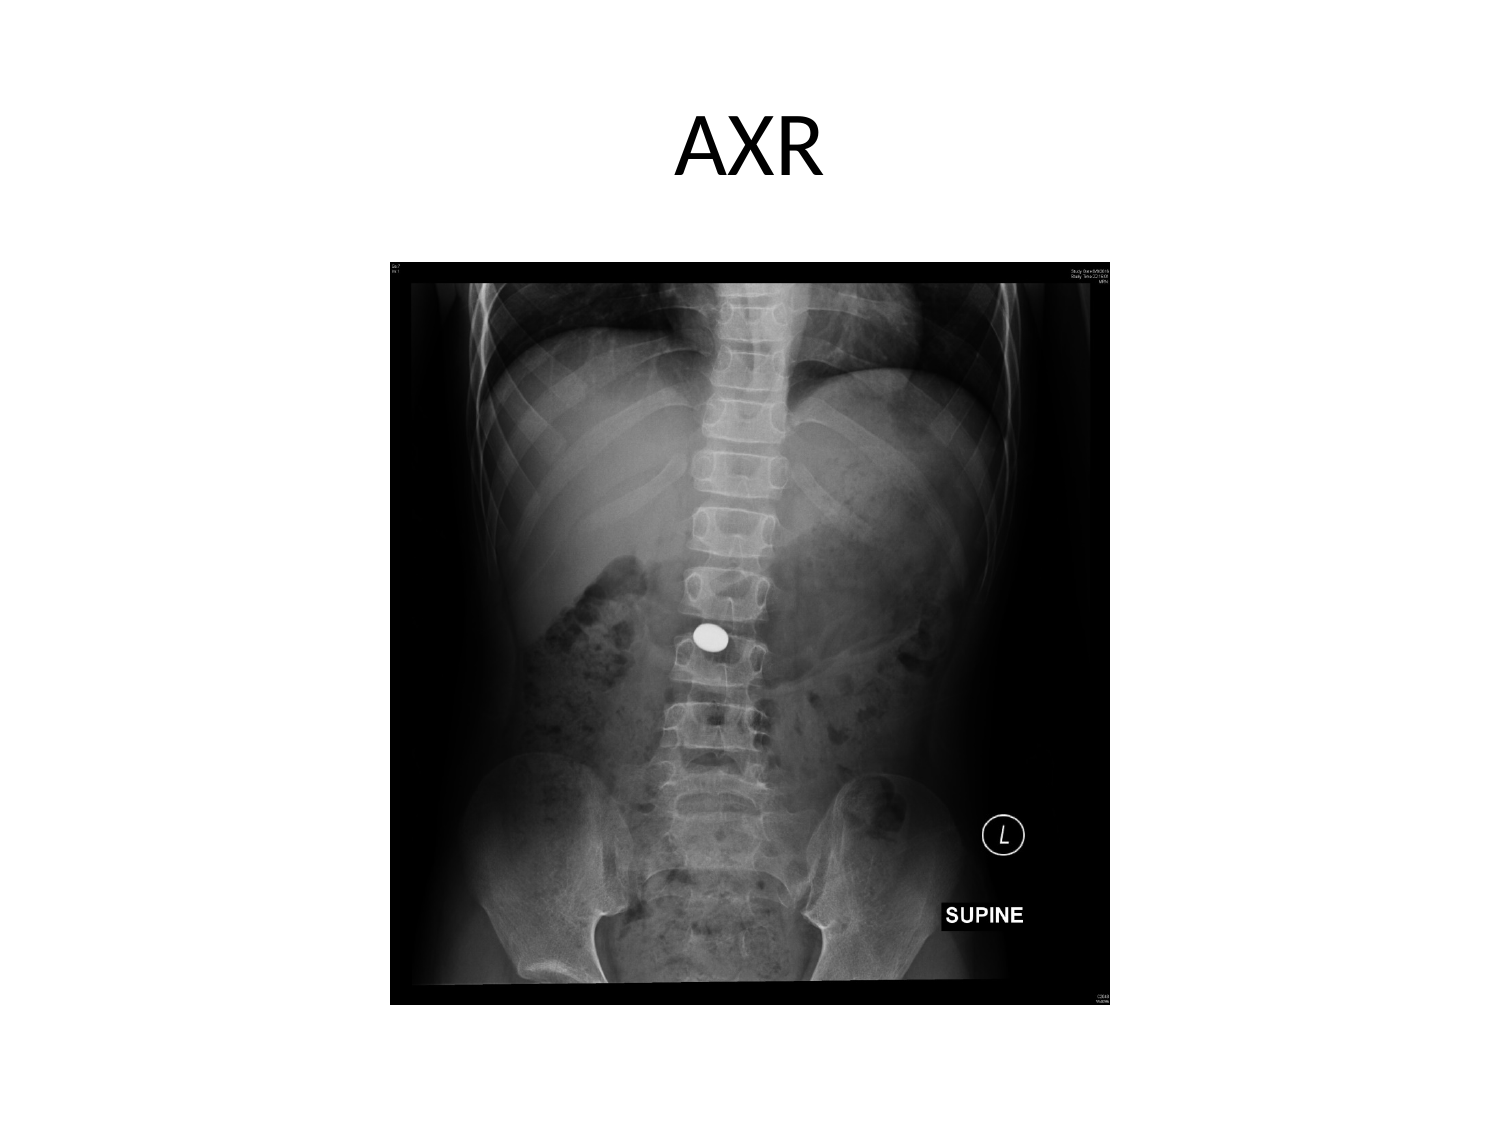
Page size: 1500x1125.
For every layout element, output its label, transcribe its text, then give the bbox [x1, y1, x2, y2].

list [390, 262, 1110, 1006]
title AXR [75, 45, 1425, 233]
